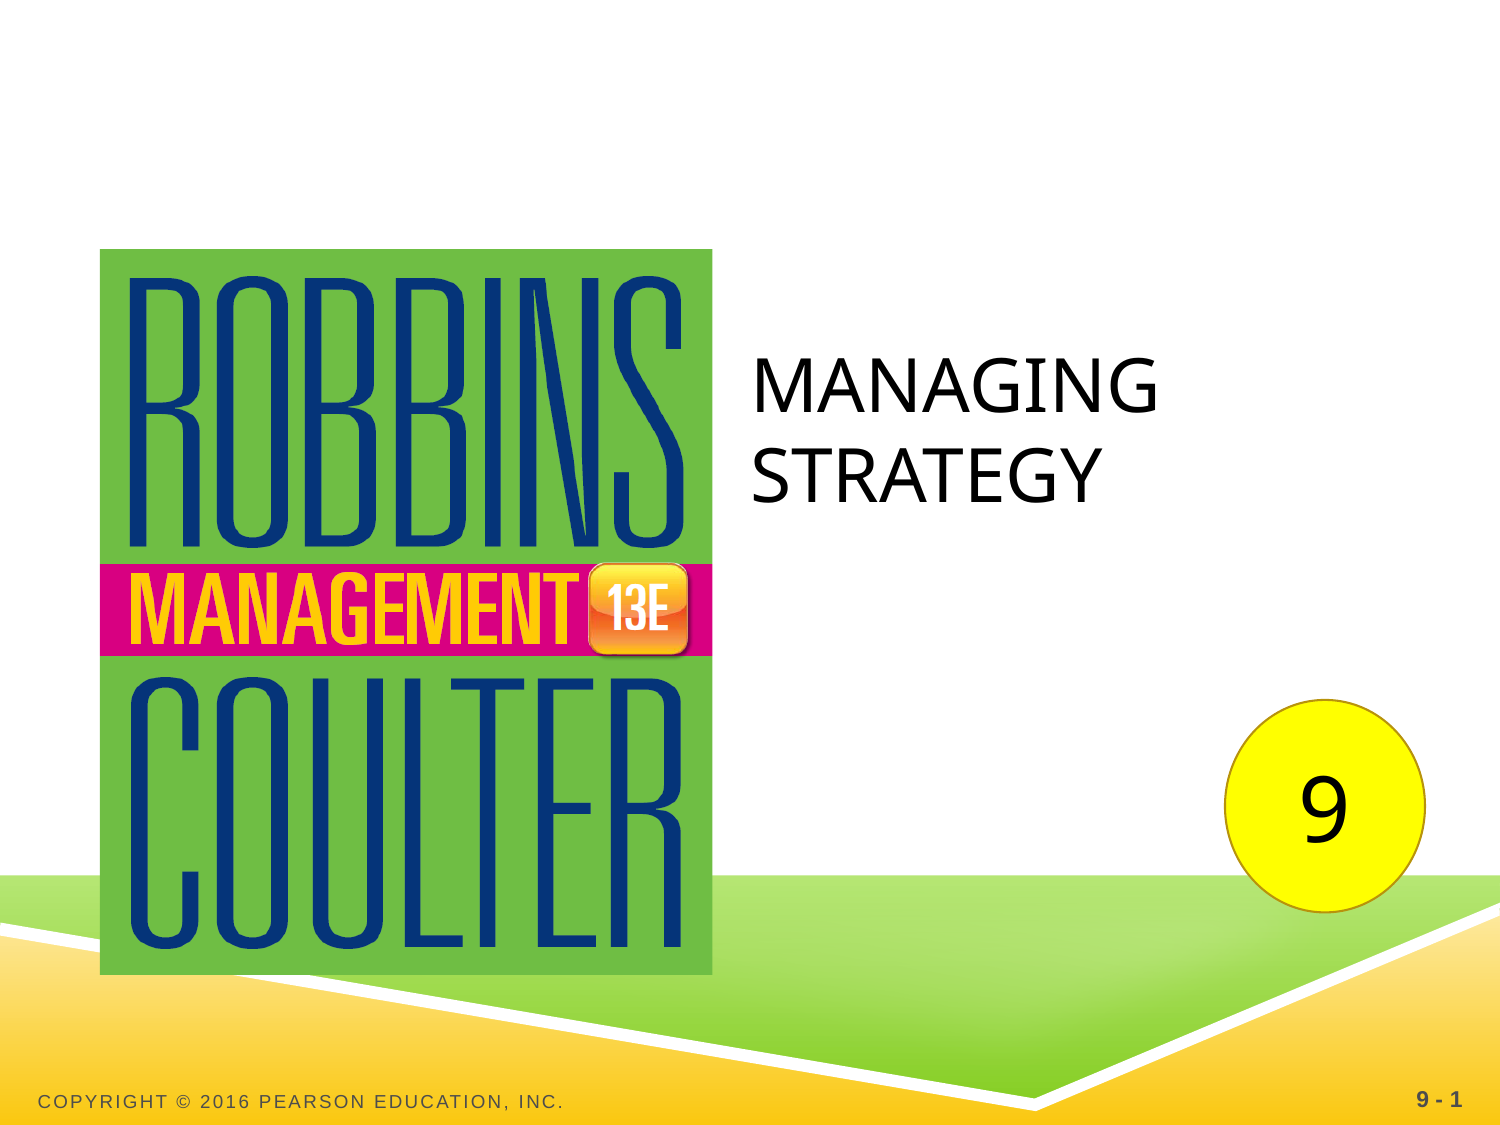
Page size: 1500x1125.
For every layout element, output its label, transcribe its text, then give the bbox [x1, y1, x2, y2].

slide_number 9 - 1 [1387, 1052, 1463, 1113]
footer Copyright © 2016 Pearson Education, Inc. [37, 1052, 600, 1113]
picture [99, 249, 713, 976]
title Managing Strategy [750, 275, 1388, 525]
text_box 9 [1223, 698, 1427, 914]
